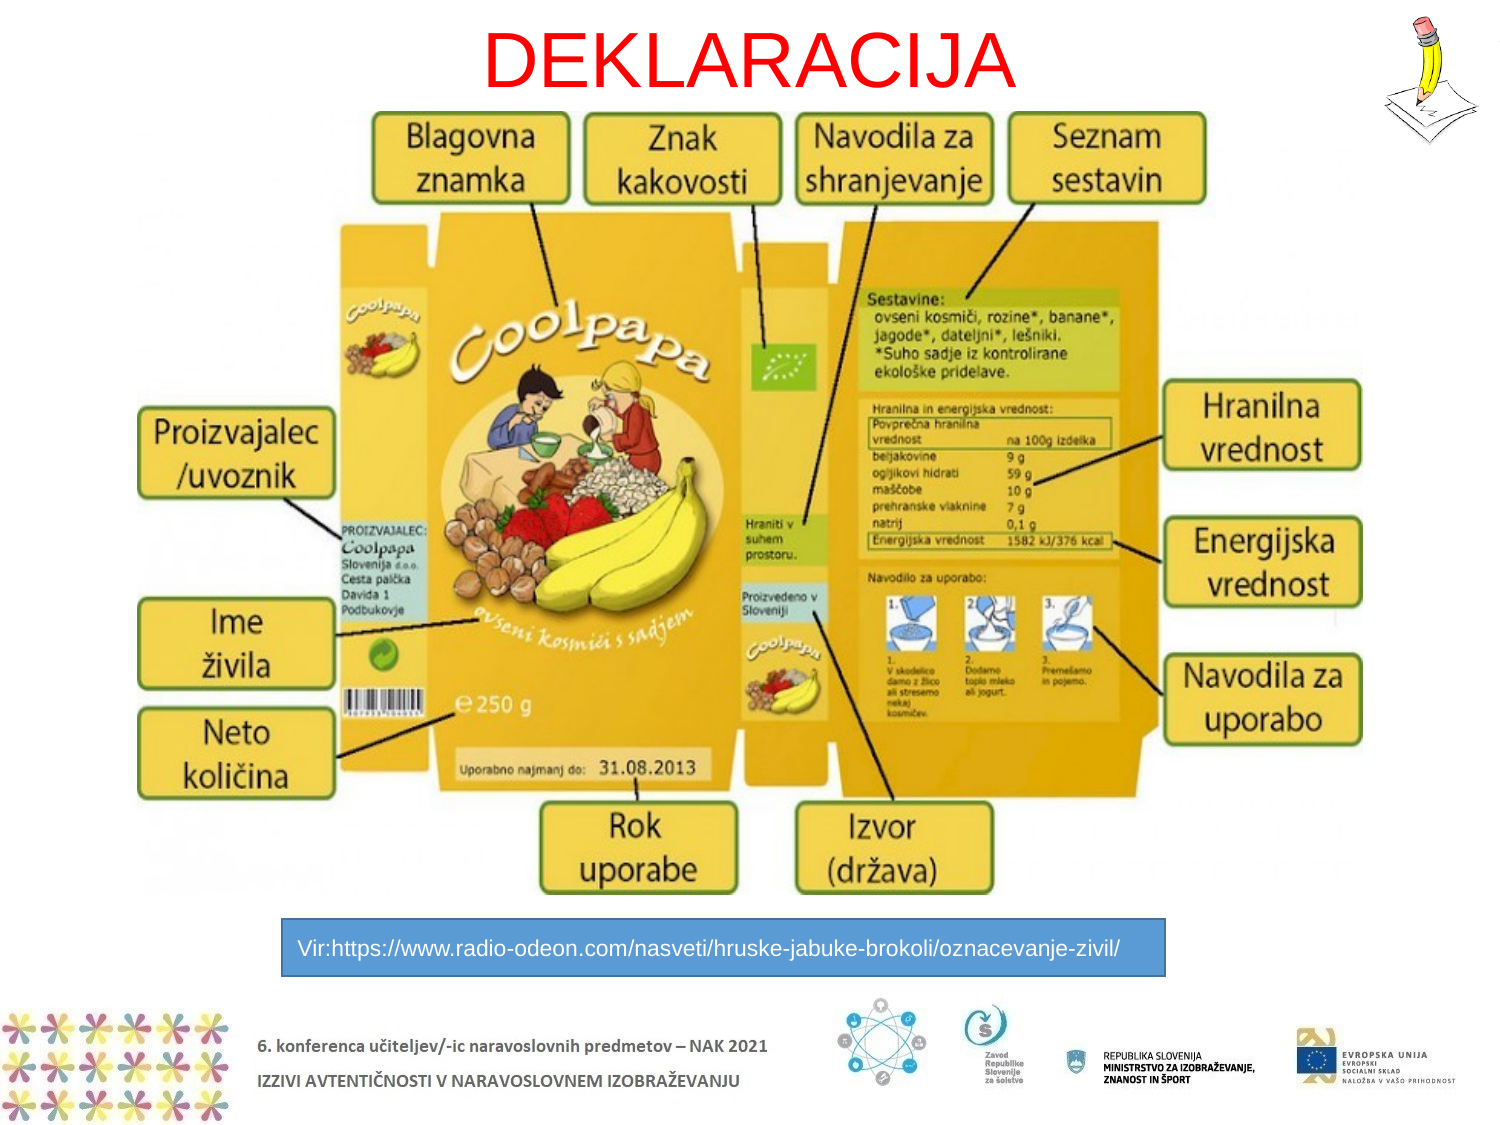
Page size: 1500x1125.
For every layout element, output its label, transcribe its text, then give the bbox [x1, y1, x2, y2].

title DEKLARACIJA [103, 11, 1360, 112]
text_box Vir:https://www.radio-odeon.com/nasveti/hruske-jabuke-brokoli/oznacevanje-zivil/ [281, 918, 1166, 977]
picture [0, 0, 1500, 1125]
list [137, 111, 1363, 895]
